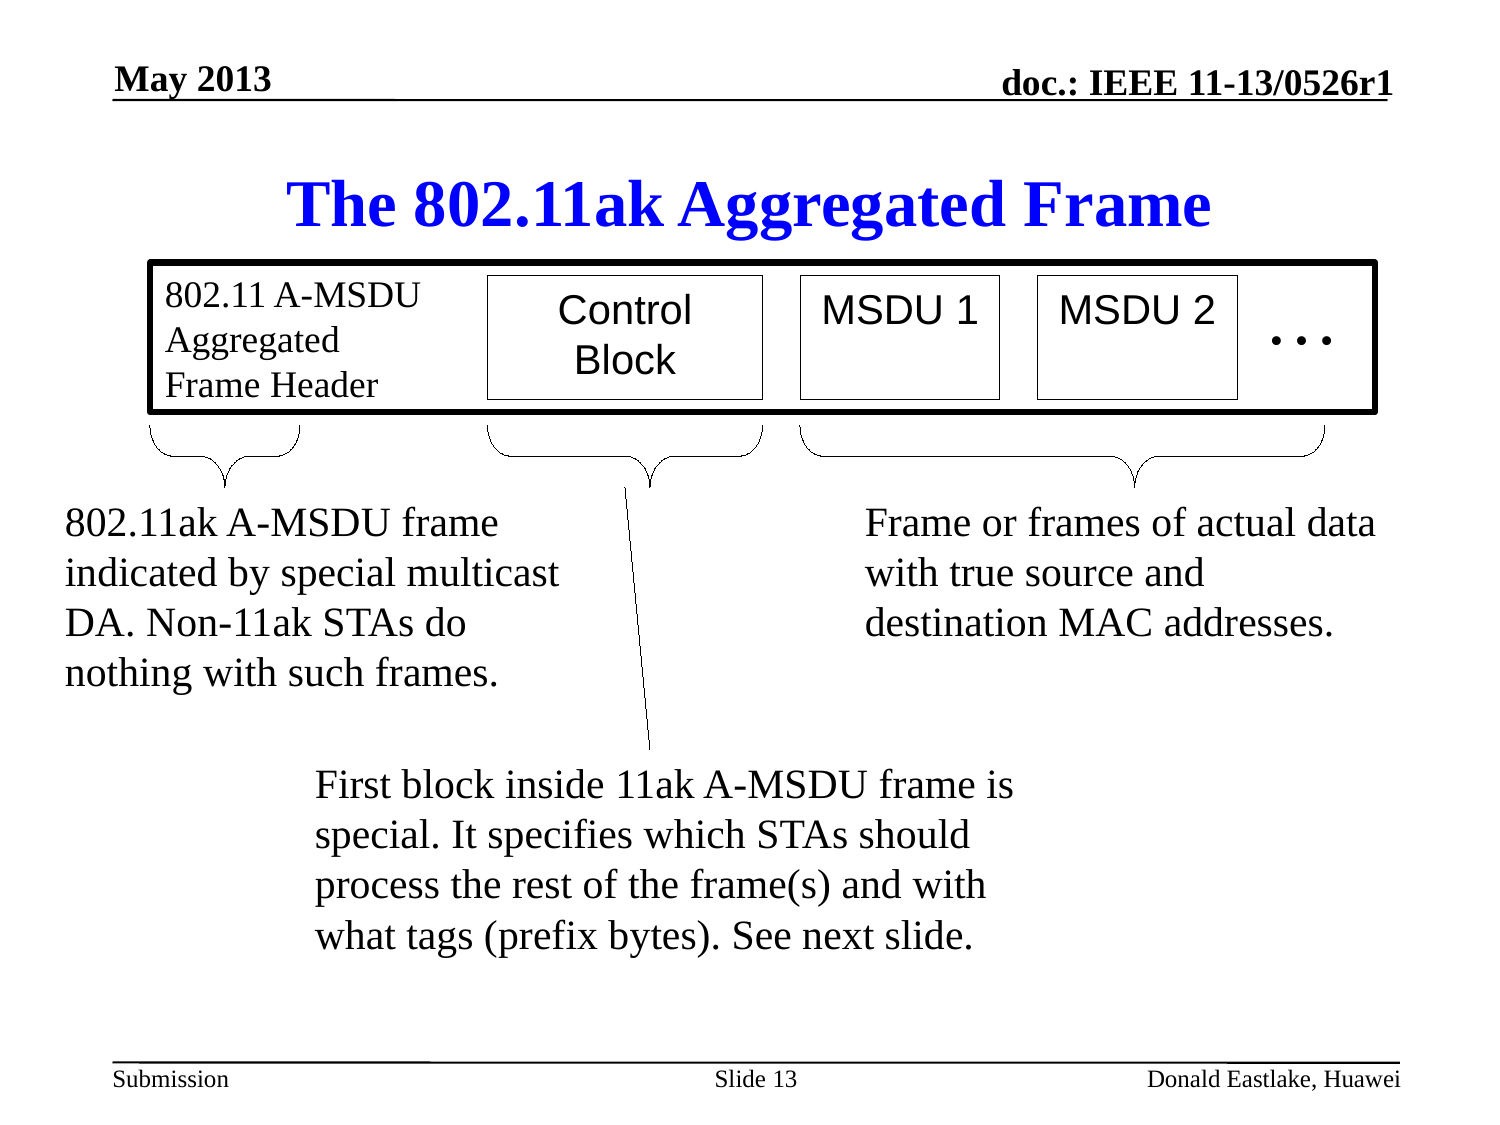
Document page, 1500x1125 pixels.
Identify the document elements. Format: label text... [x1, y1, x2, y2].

text_box Control Block [487, 275, 763, 400]
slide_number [114, 54, 423, 100]
text_box [149, 425, 300, 488]
text_box MSDU 1 [800, 275, 1000, 400]
text_box [387, 275, 487, 400]
text_box 802.11 A-MSDU Aggregated Frame Header [150, 288, 1375, 413]
title The 802.11ak Aggregated Frame [112, 112, 1388, 288]
text_box First block inside 11ak A-MSDU frame is special. It specifies which STAs should process the rest of the frame(s) and with what tags (prefix bytes). See next slide. [299, 749, 1050, 965]
slide_number Slide 13 [712, 1061, 800, 1123]
text_box … [1250, 262, 1363, 368]
text_box MSDU 2 [1037, 275, 1238, 400]
text_box [799, 425, 1325, 487]
text_box 802.11ak A-MSDU frame indicated by special multicast DA. Non-11ak STAs do nothing with such frames. [50, 487, 600, 703]
text_box [487, 425, 763, 487]
text_box Frame or frames of actual data with true source and destination MAC addresses. [849, 487, 1400, 653]
footer Donald Eastlake, Huawei [878, 1061, 1402, 1093]
